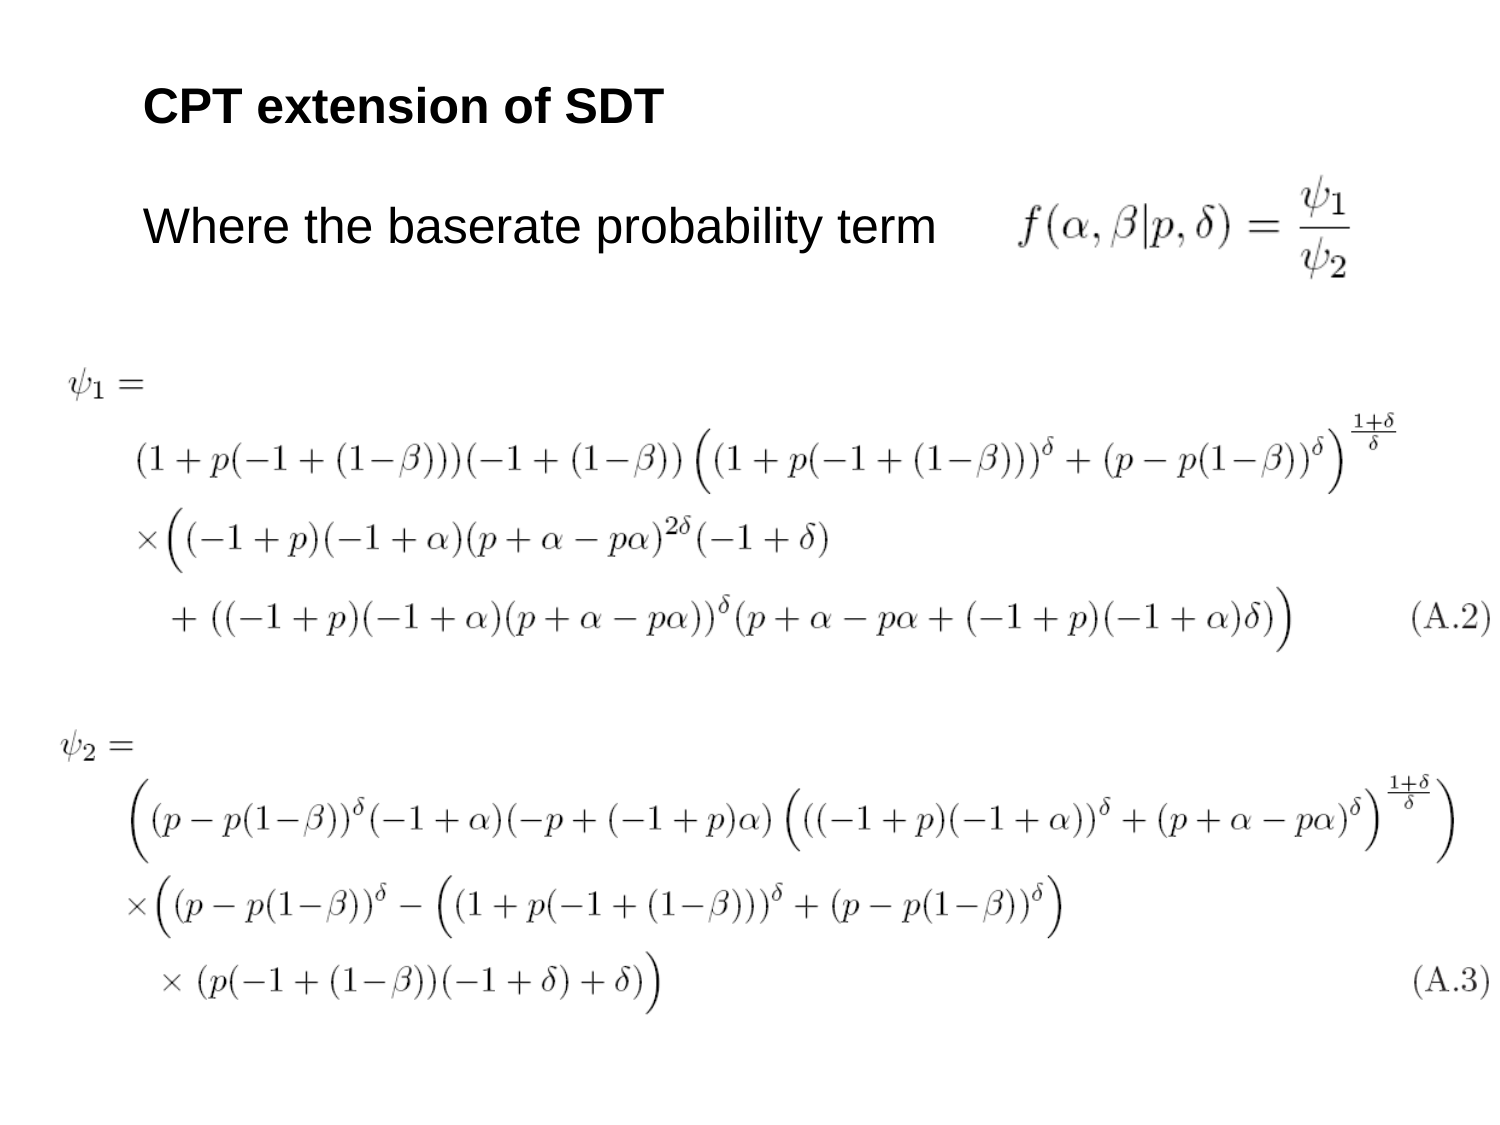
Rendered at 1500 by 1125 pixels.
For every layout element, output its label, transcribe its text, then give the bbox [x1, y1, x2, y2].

text_box CPT extension of SDT Where the baserate probability term [128, 66, 967, 262]
picture [997, 172, 1372, 292]
picture [58, 361, 1495, 661]
picture [47, 727, 1495, 1025]
